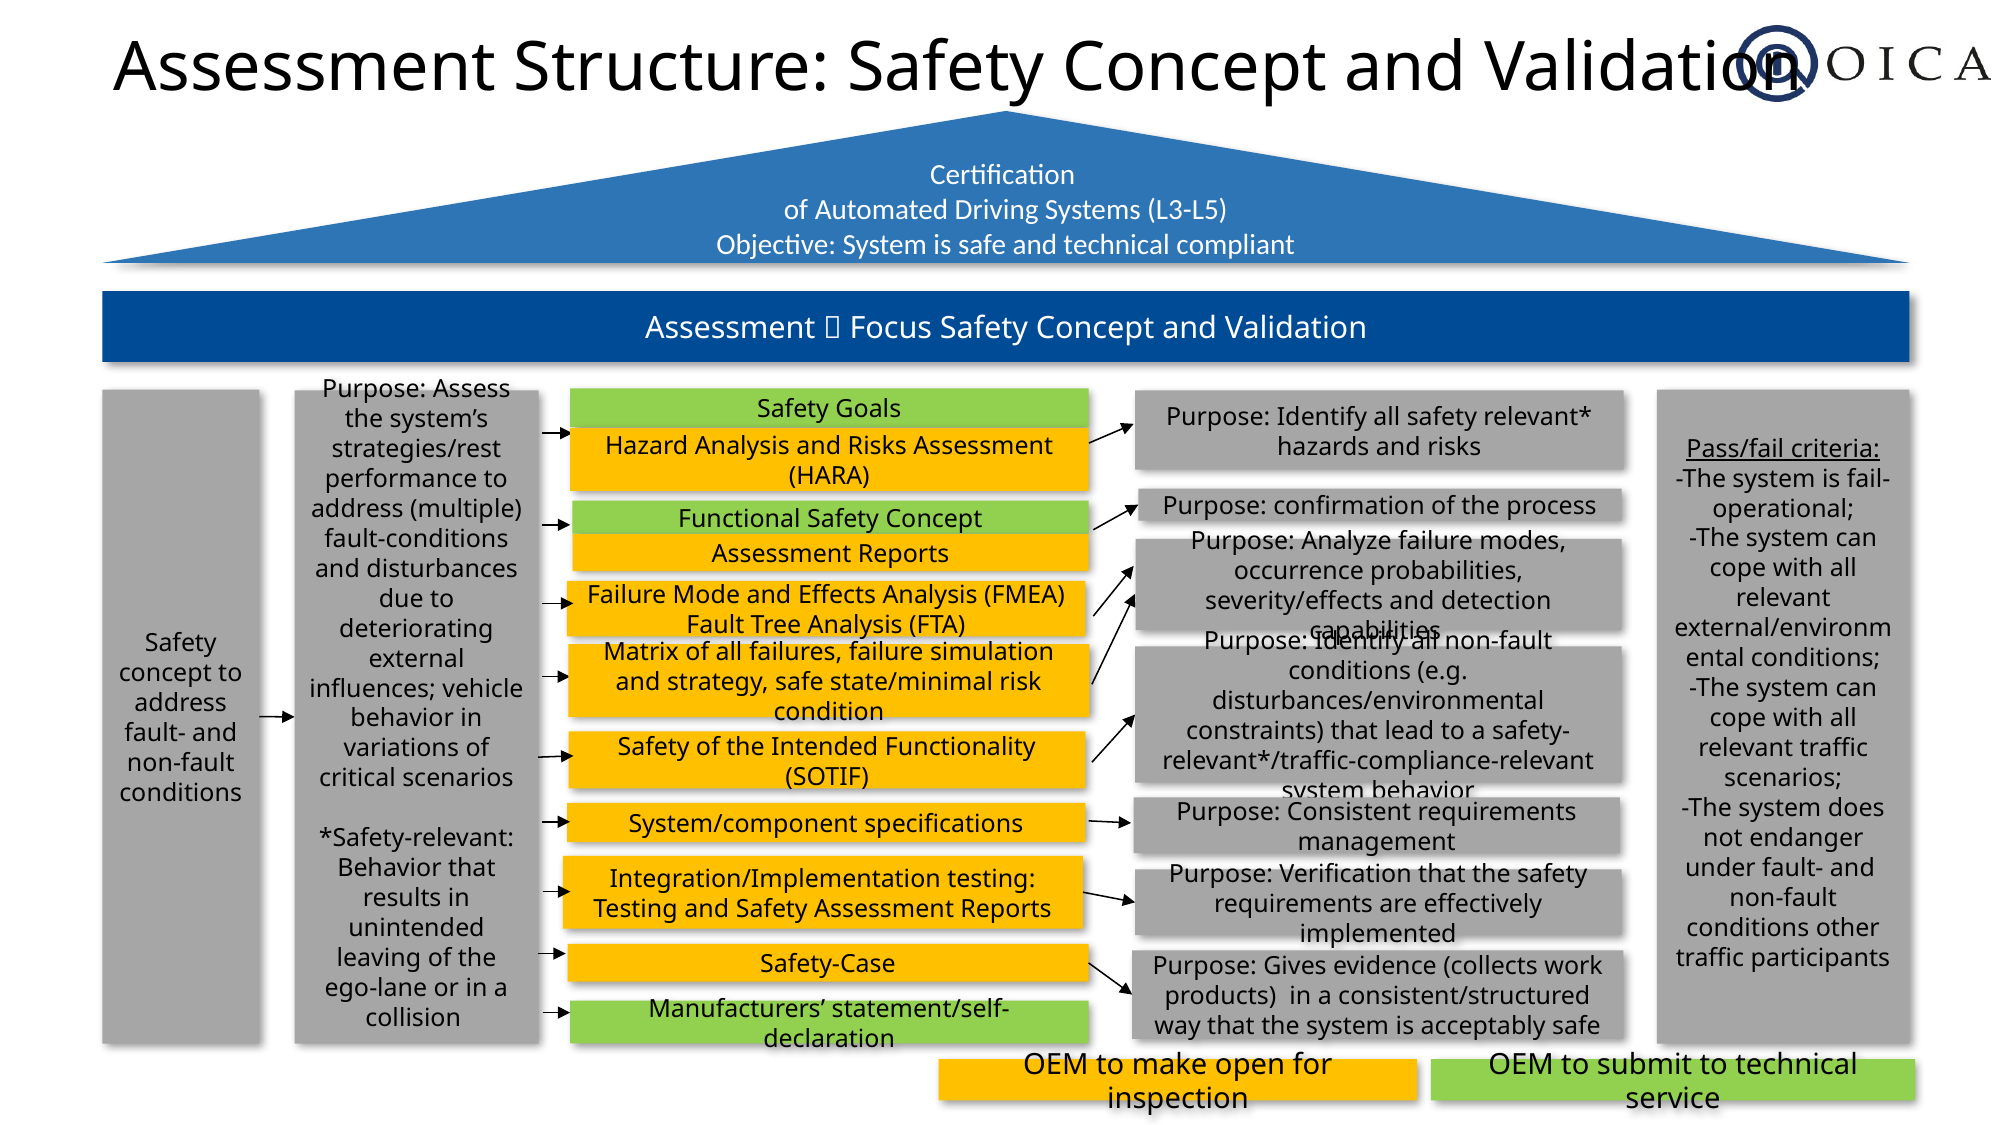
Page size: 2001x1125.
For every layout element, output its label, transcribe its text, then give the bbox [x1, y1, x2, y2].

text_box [1093, 565, 1134, 617]
text_box Assessment  Focus Safety Concept and Validation [102, 291, 1910, 362]
text_box OEM to make open for inspection [938, 1059, 1417, 1101]
text_box Purpose: Verification that the safety requirements are effectively implemented [1135, 869, 1622, 936]
text_box System/component specifications [567, 802, 1086, 843]
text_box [1088, 962, 1133, 995]
text_box Purpose: Consistent requirements management [1133, 797, 1620, 854]
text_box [1088, 423, 1134, 444]
text_box Purpose: Identify all non-fault conditions (e.g. disturbances/environmental constraints) that lead to a safety-relevant*/traffic-compliance-relevant system behavior [1135, 646, 1622, 783]
text_box Purpose: Identify all safety relevant* hazards and risks [1135, 390, 1624, 470]
text_box Purpose: Analyze failure modes, occurrence probabilities, severity/effects and detection capabilities [1135, 538, 1622, 631]
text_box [1091, 714, 1136, 763]
picture [1736, 0, 1991, 128]
text_box Functional Safety Concept [572, 500, 1089, 534]
text_box Certification of Automated Driving Systems (L3-L5) Objective: System is safe and technical compliant [102, 121, 1910, 264]
text_box Purpose: Gives evidence (collects work products) in a consistent/structured way that the system is acceptably safe [1132, 950, 1624, 1039]
text_box Safety concept to address fault- and non-fault conditions [102, 389, 260, 1044]
text_box Safety of the Intended Functionality (SOTIF) [568, 731, 1086, 789]
text_box Integration/Implementation testing: Testing and Safety Assessment Reports [562, 855, 1083, 929]
text_box Manufacturers’ statement/self-declaration [570, 1000, 1089, 1044]
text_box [1091, 593, 1136, 685]
text_box Hazard Analysis and Risks Assessment (HARA) [570, 427, 1089, 491]
text_box Purpose: confirmation of the process [1138, 488, 1622, 521]
text_box Failure Mode and Effects Analysis (FMEA) Fault Tree Analysis (FTA) [566, 580, 1086, 637]
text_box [1093, 504, 1139, 530]
text_box Assessment Reports [572, 534, 1089, 572]
text_box Safety Goals [570, 388, 1089, 427]
text_box Pass/fail criteria: -The system is fail-operational; -The system can cope with all relevant external/environmental conditions; -The system can cope with all relevant traffic scenarios; -The system does not endanger under fault- and non-fault conditions other traffic participants [1656, 389, 1910, 1044]
text_box Purpose: Assess the system’s strategies/rest performance to address (multiple) fault-conditions and disturbances due to deteriorating external influences; vehicle behavior in variations of critical scenarios *Safety-relevant: Behavior that results in unintended leaving of the ego-lane or in a collision [294, 390, 539, 1044]
title Assessment Structure: Safety Concept and Validation [98, 17, 1824, 121]
text_box Safety-Case [567, 943, 1089, 982]
text_box OEM to submit to technical service [1430, 1059, 1916, 1101]
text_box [1082, 892, 1136, 903]
text_box Matrix of all failures, failure simulation and strategy, safe state/minimal risk condition [568, 644, 1090, 718]
